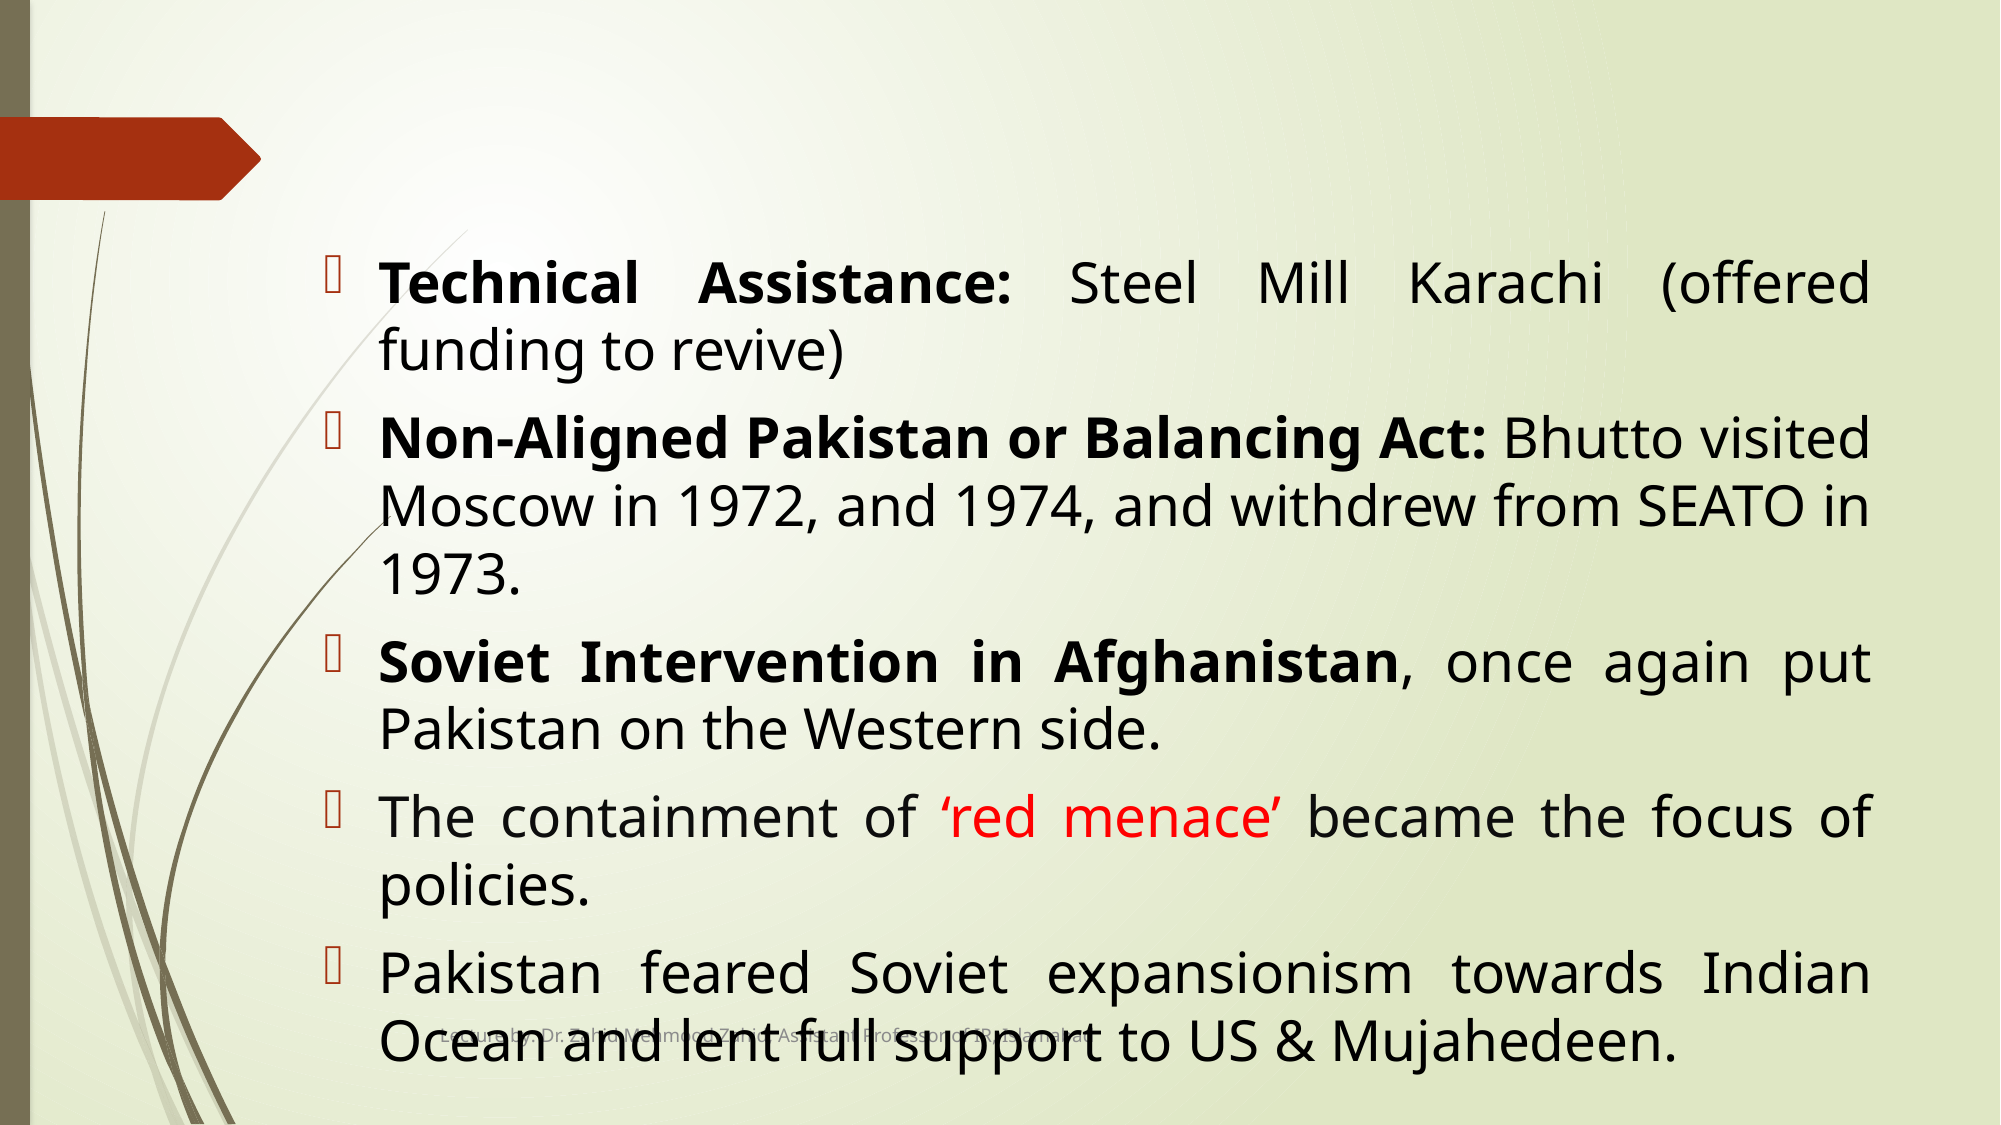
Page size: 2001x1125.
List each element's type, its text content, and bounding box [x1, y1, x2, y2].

list Technical Assistance: Steel Mill Karachi (offered funding to revive) Non-Aligned Pakistan or Balancing Act: Bhutto visited Moscow in 1972, and 1974, and withdrew from SEATO in 1973. Soviet Intervention in Afghanistan, once again put Pakistan on the Western side. The containment of ‘red menace’ became the focus of policies. Pakistan feared Soviet expansionism towards Indian Ocean and lent full support to US & Mujahedeen. [308, 239, 1888, 1087]
footer Lecture by: Dr. Zahid Mehmood Zahid, Assistant Professor of IR, Islamabad [424, 1006, 1675, 1067]
